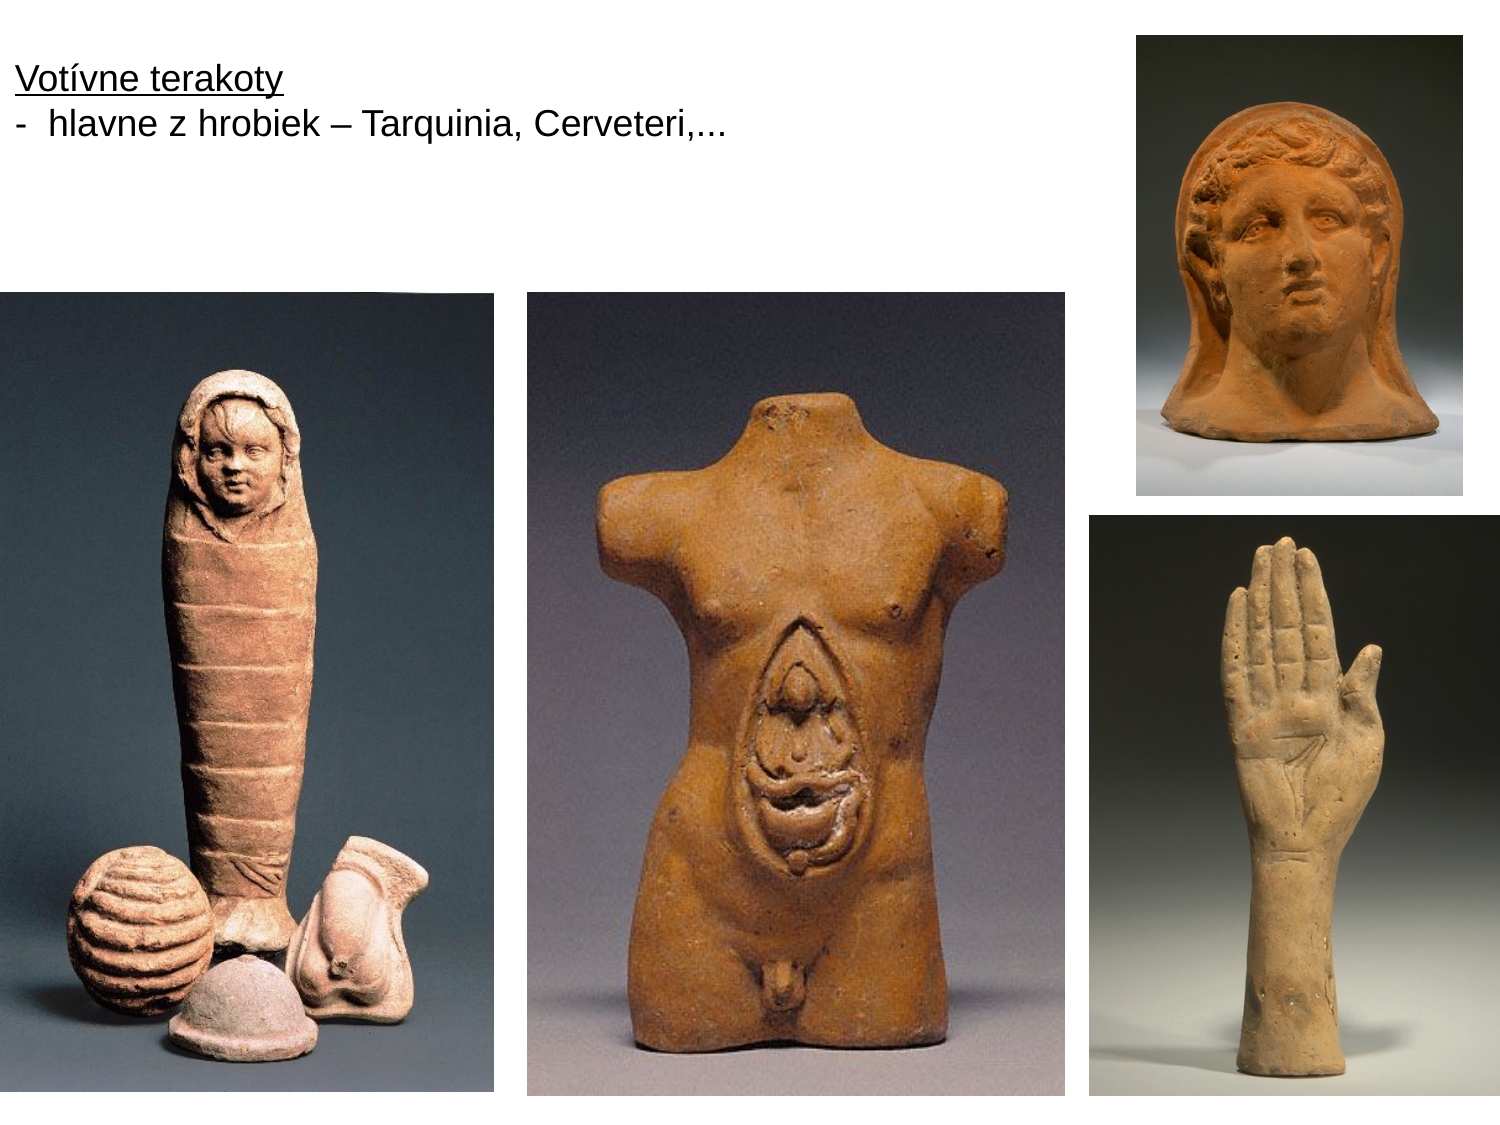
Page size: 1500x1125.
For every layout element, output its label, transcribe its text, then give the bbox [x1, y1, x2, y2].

picture [527, 292, 1065, 1097]
text_box Votívne terakoty - hlavne z hrobiek – Tarquinia, Cerveteri,... [0, 46, 973, 197]
picture [1089, 515, 1500, 1096]
picture [1136, 34, 1463, 496]
picture [0, 292, 494, 1092]
